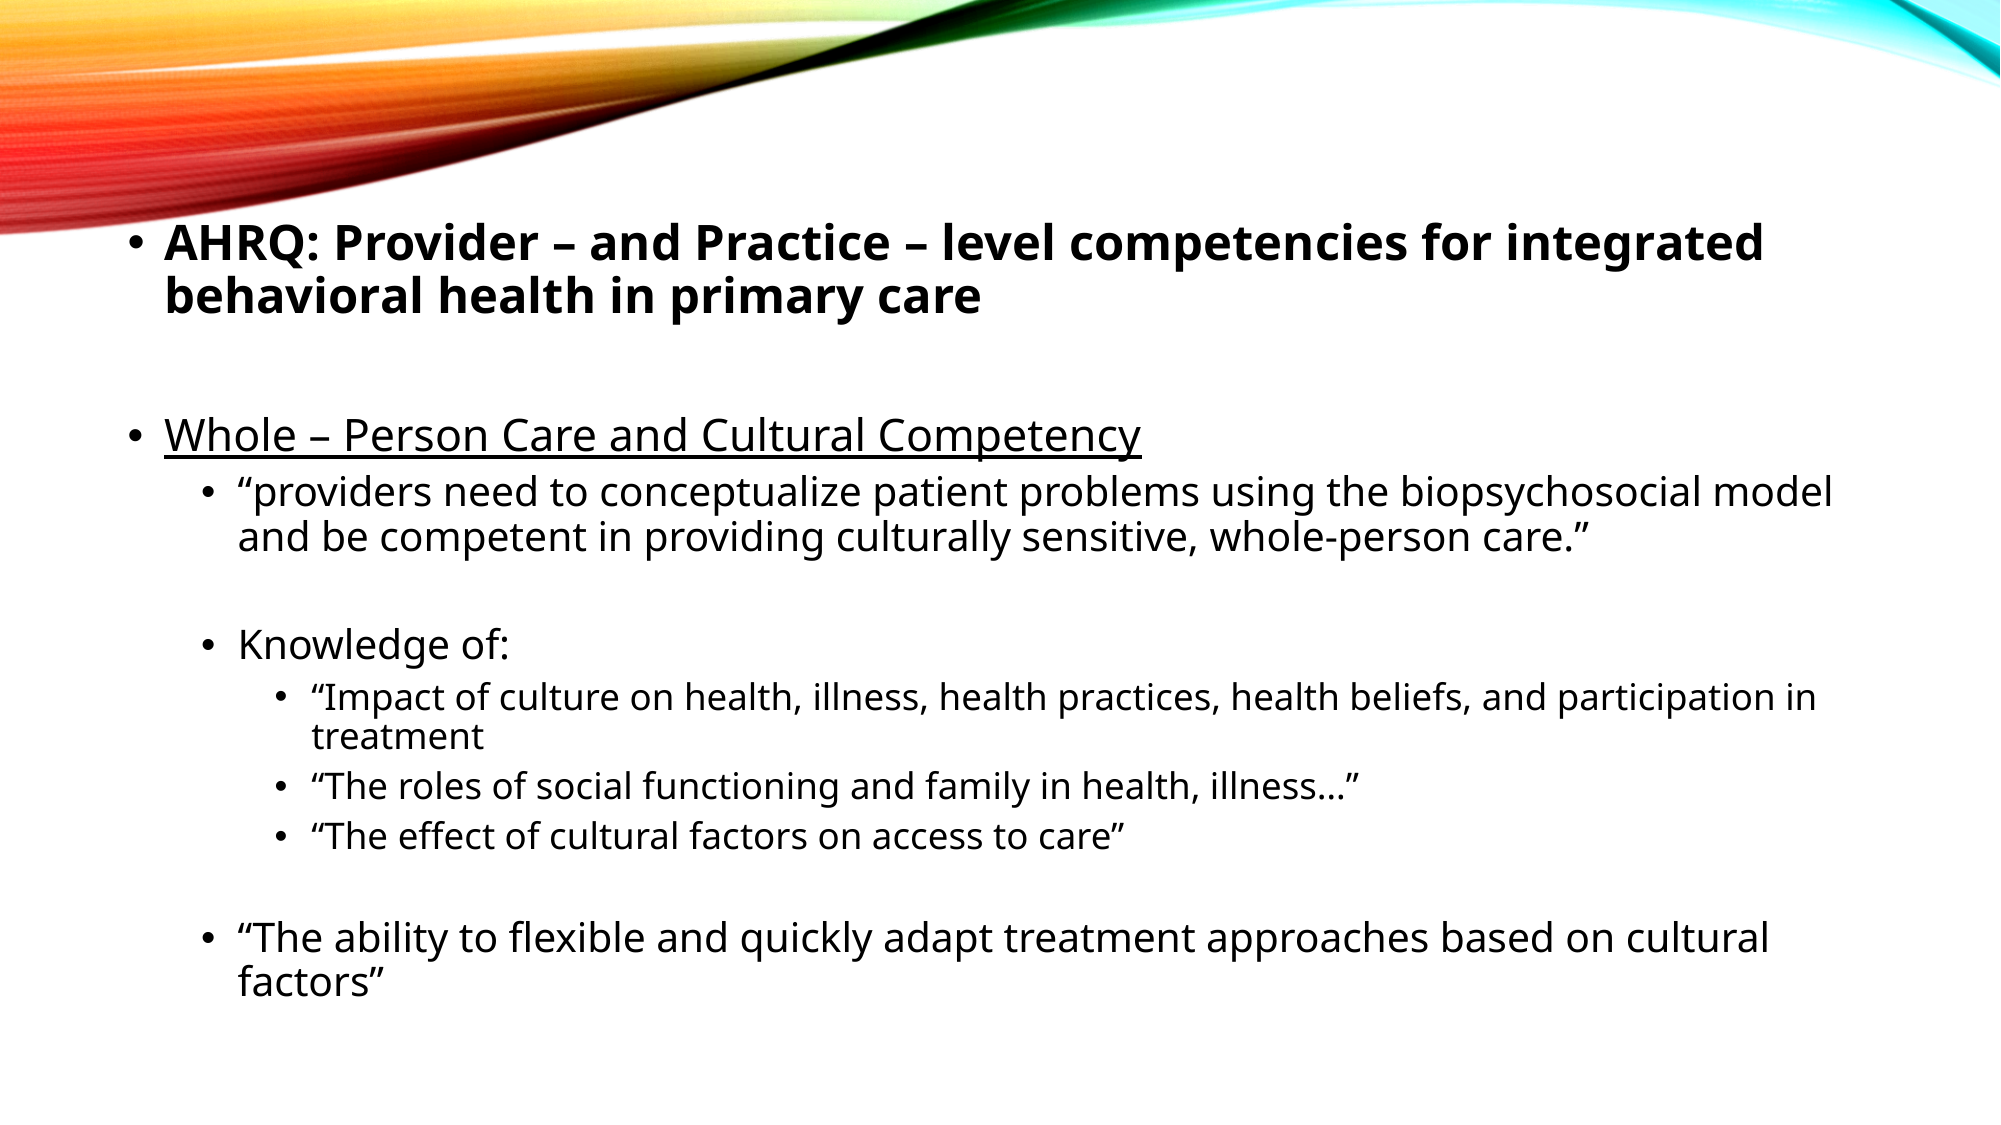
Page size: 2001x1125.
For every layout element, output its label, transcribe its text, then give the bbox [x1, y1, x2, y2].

picture [0, 0, 2000, 237]
list AHRQ: Provider – and Practice – level competencies for integrated behavioral health in primary care Whole – Person Care and Cultural Competency “providers need to conceptualize patient problems using the biopsychosocial model and be competent in providing culturally sensitive, whole-person care.” Knowledge of: “Impact of culture on health, illness, health practices, health beliefs, and participation in treatment “The roles of social functioning and family in health, illness…” “The effect of cultural factors on access to care” “The ability to flexible and quickly adapt treatment approaches based on cultural factors” [112, 210, 1888, 1021]
